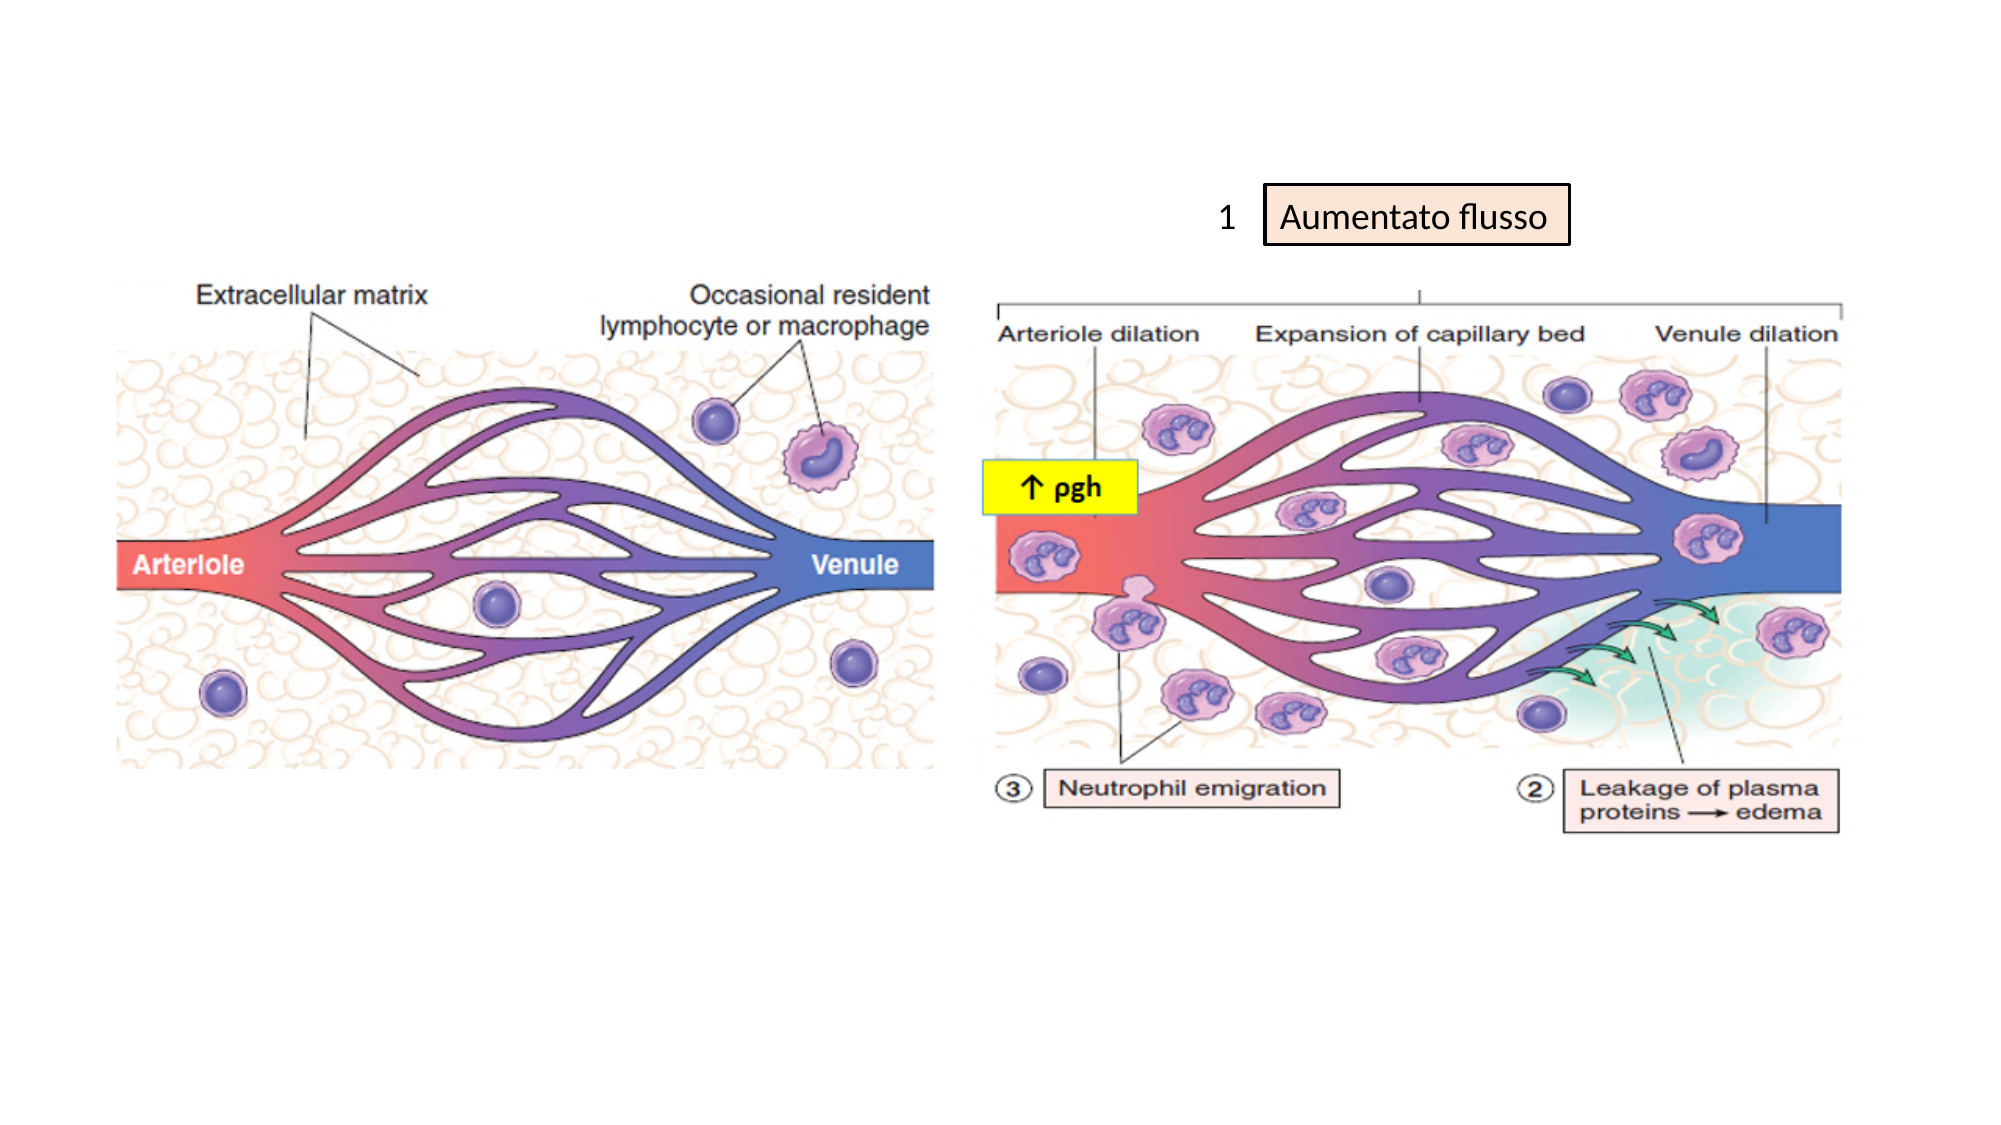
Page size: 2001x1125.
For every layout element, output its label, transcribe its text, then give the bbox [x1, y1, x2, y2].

picture [973, 290, 1862, 835]
text_box 1 [1202, 184, 1252, 245]
picture [115, 276, 948, 769]
text_box Aumentato flusso [1264, 184, 1570, 245]
